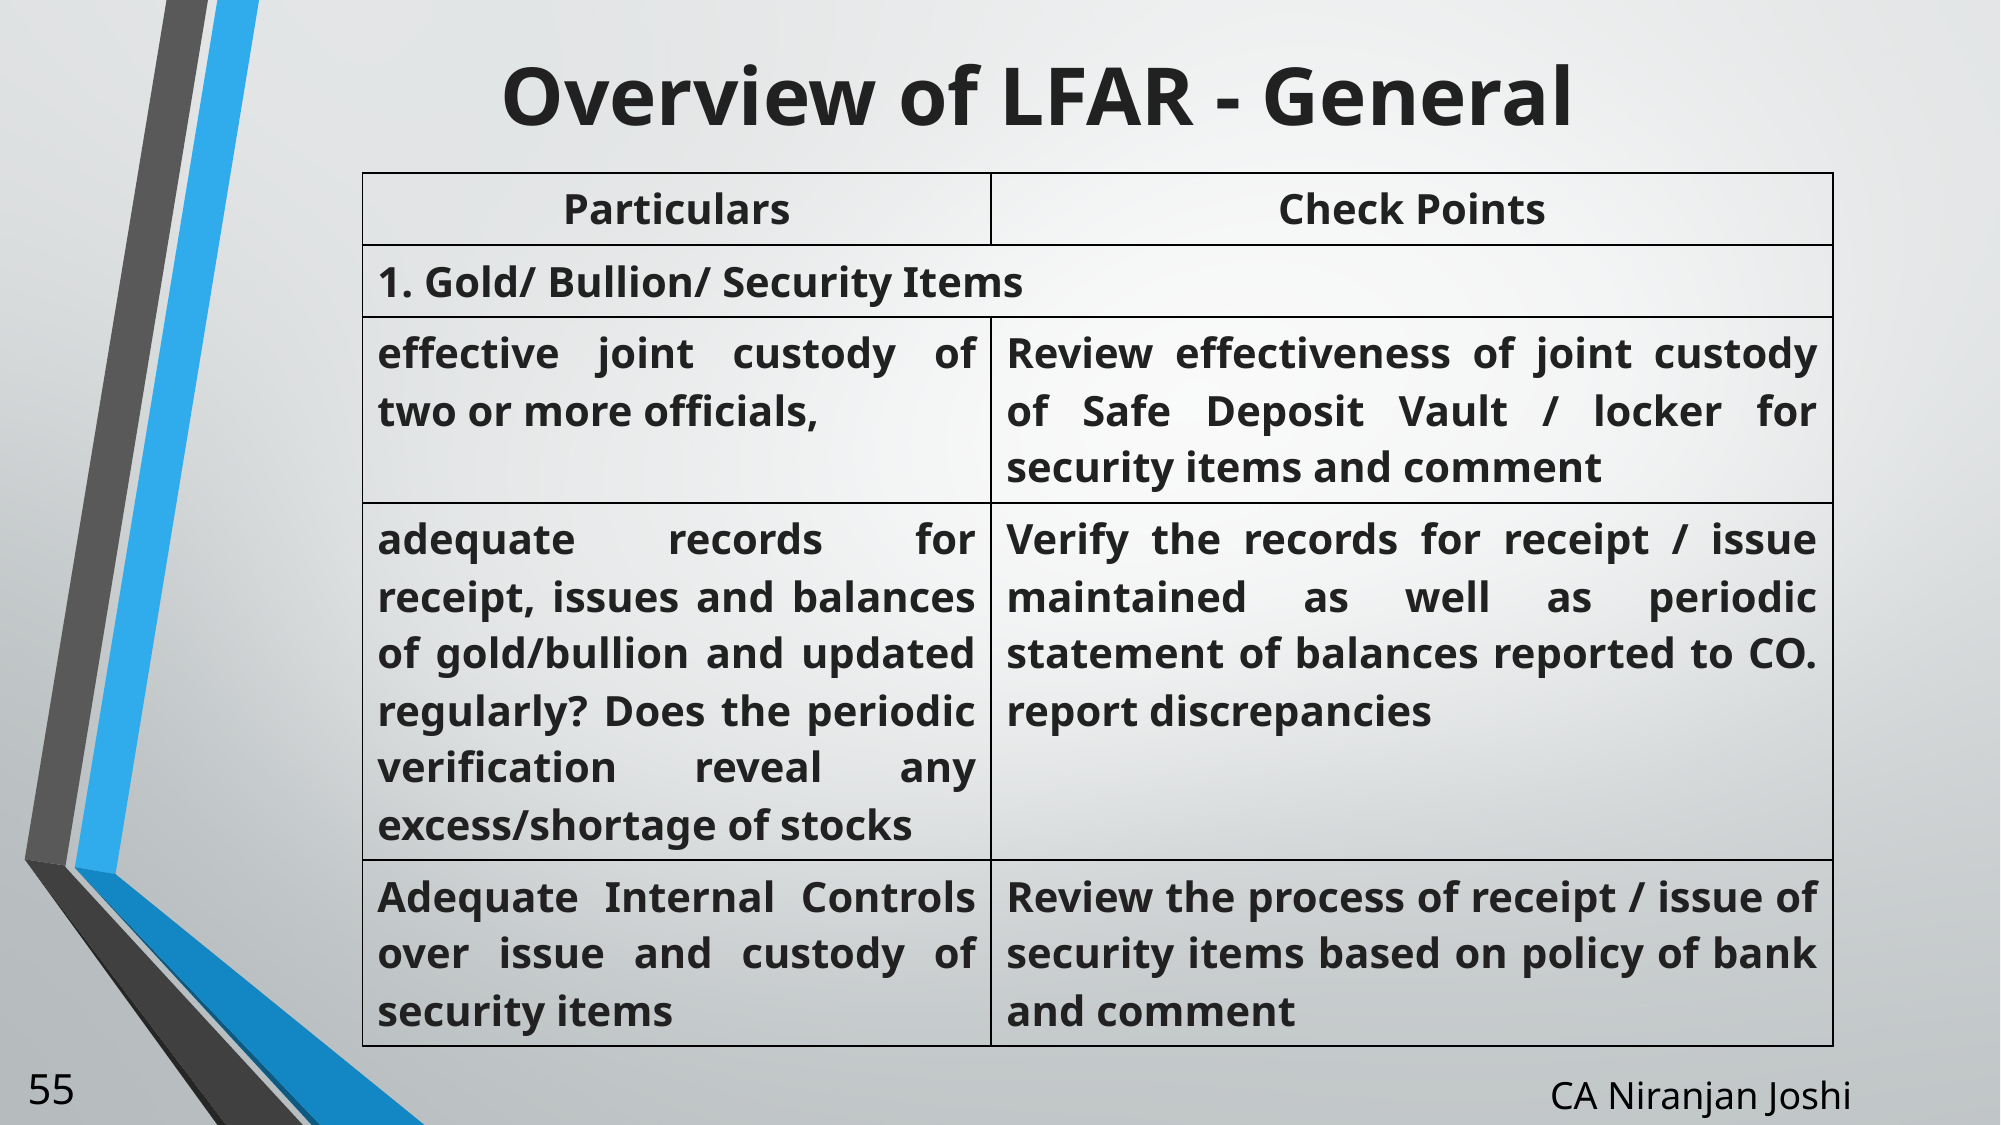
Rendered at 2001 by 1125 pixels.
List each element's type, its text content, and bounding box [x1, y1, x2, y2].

table_cell 1. Gold/ Bullion/ Security Items [363, 246, 1832, 316]
table_cell adequate records for receipt, issues and balances of gold/bullion and updated regularly? Does the periodic verification reveal any excess/shortage of stocks [363, 504, 990, 859]
table_cell Verify the records for receipt / issue maintained as well as periodic statement of balances reported to CO. report discrepancies [992, 504, 1832, 859]
text_box 55 [0, 1061, 91, 1122]
table_header Check Points [992, 174, 1832, 244]
title Overview of LFAR - General [362, 37, 1713, 149]
table_cell Review the process of receipt / issue of security items based on policy of bank and comment [992, 861, 1832, 1045]
text_box CA Niranjan Joshi [1438, 1064, 1964, 1125]
table_cell Review effectiveness of joint custody of Safe Deposit Vault / locker for security items and comment [992, 318, 1832, 502]
table_header Particulars [363, 174, 990, 244]
table_cell effective joint custody of two or more officials, [363, 318, 990, 502]
table_cell Adequate Internal Controls over issue and custody of security items [363, 861, 990, 1045]
